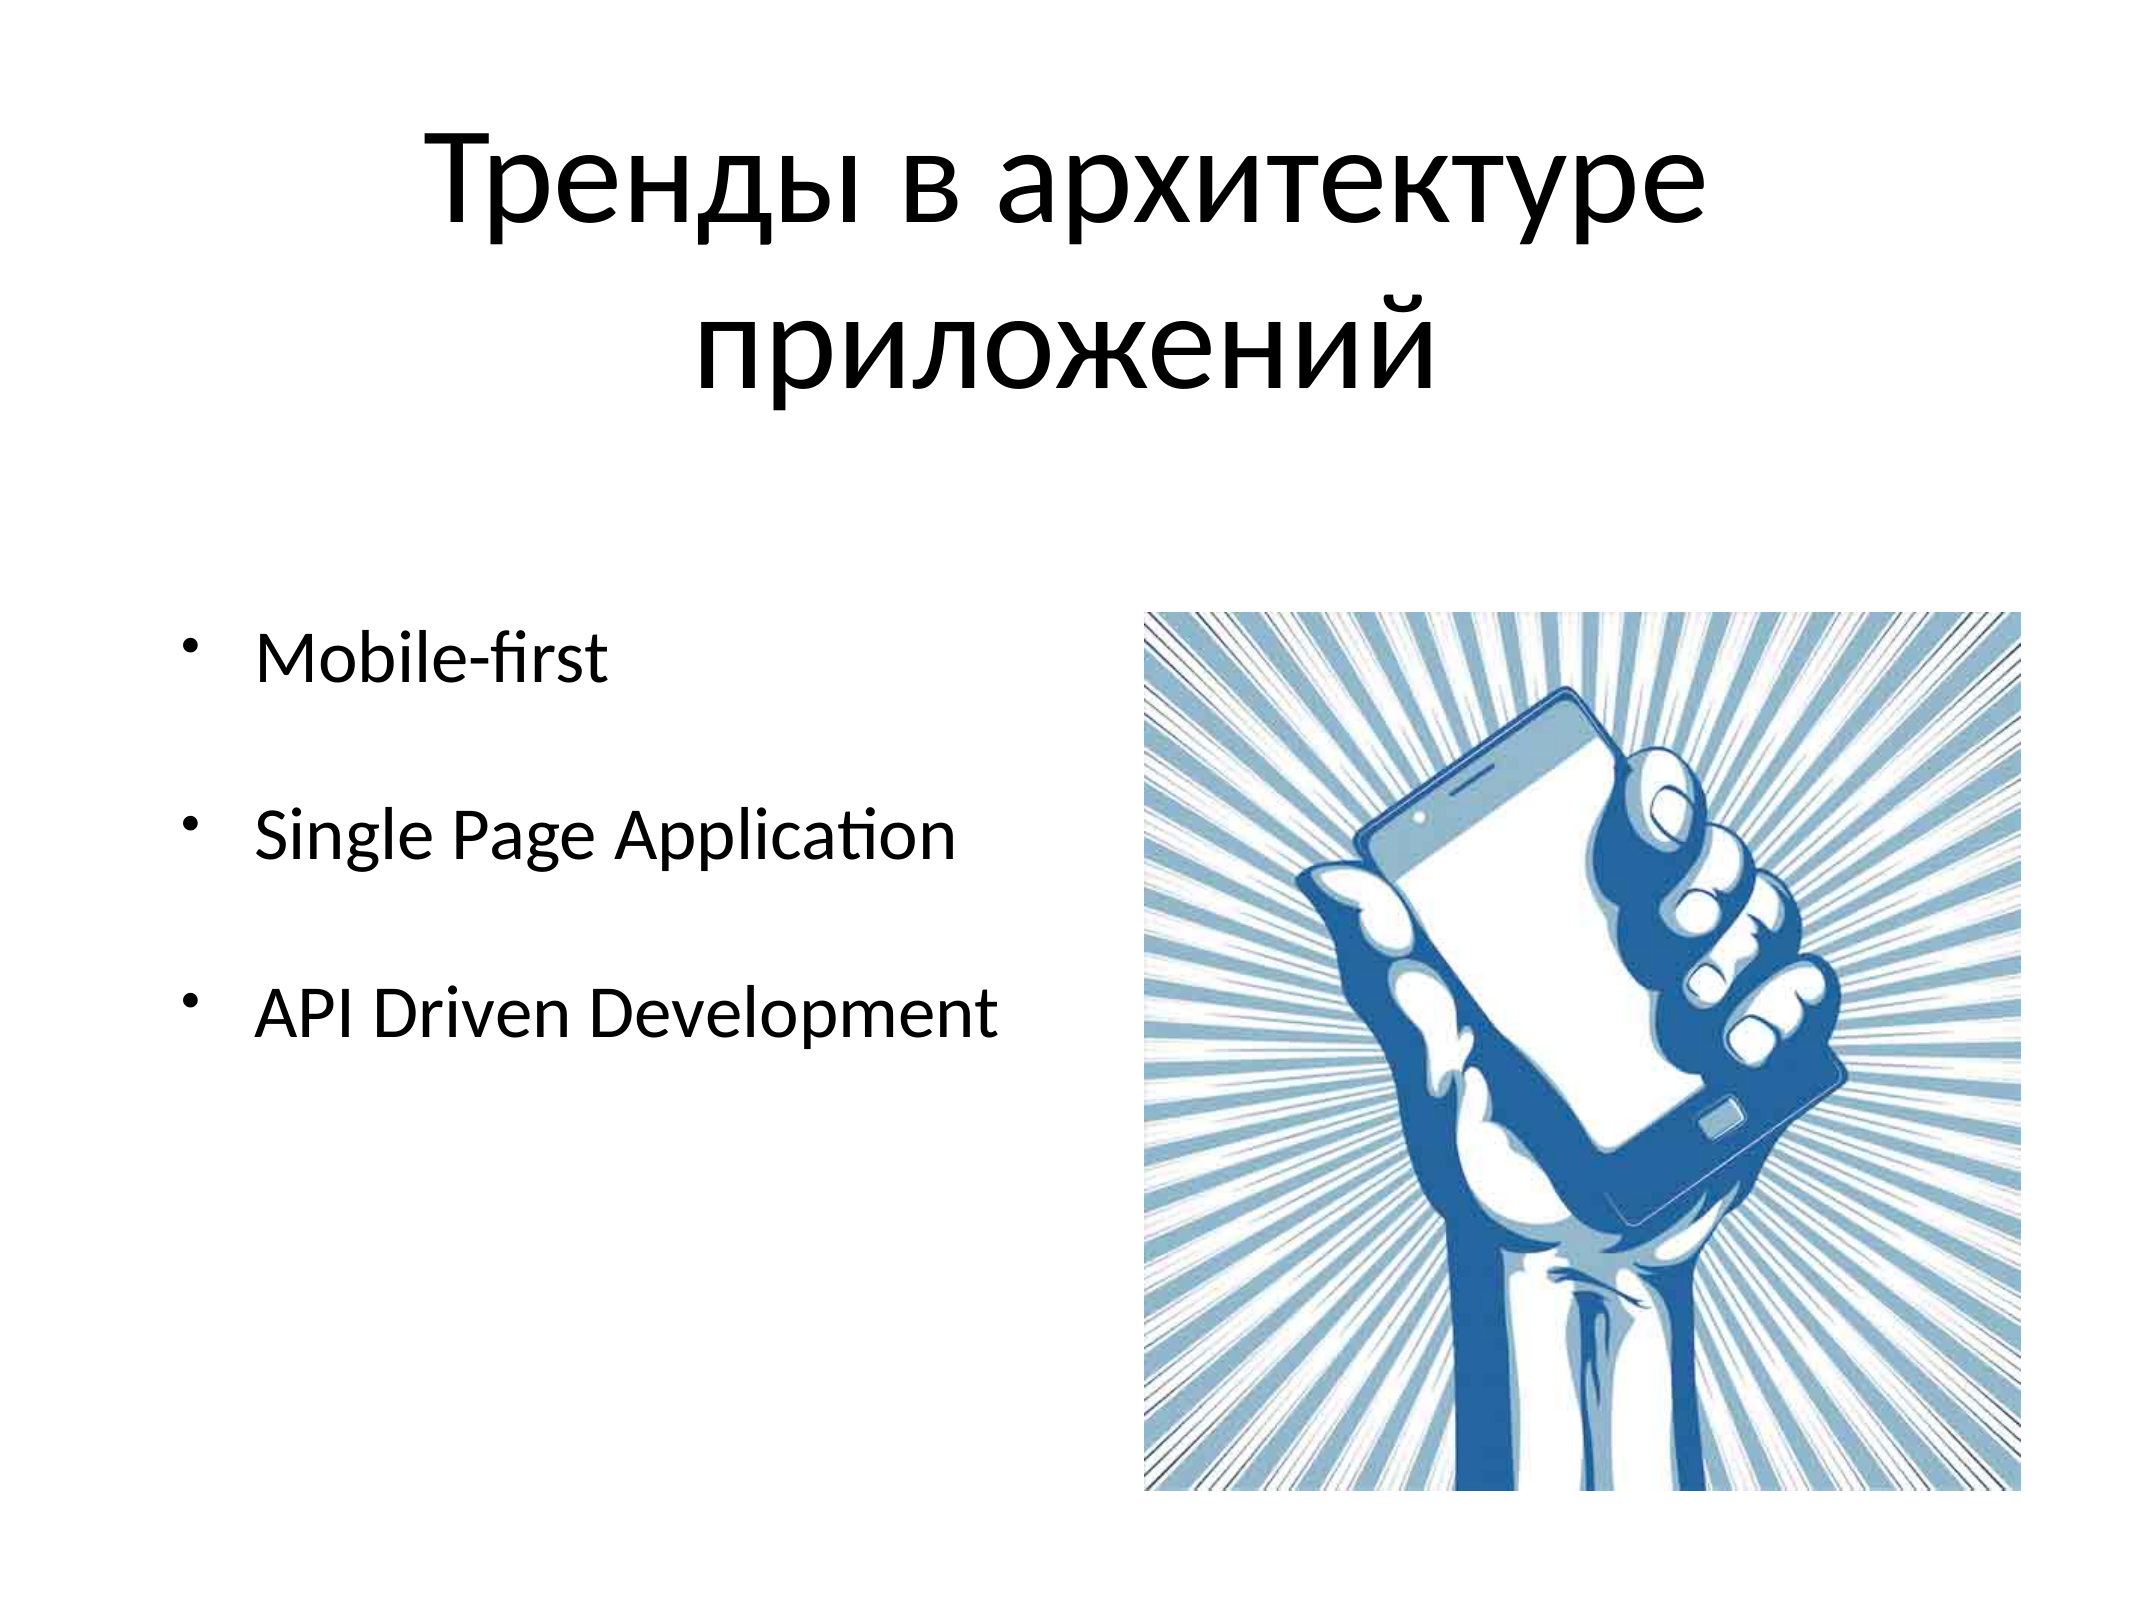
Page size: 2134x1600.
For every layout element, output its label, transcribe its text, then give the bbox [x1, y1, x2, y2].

list Mobile-first Single Page Application API Driven Development [172, 598, 1995, 1430]
picture [1143, 612, 2022, 1491]
title Тренды в архитектуре приложений [57, 72, 2077, 428]
